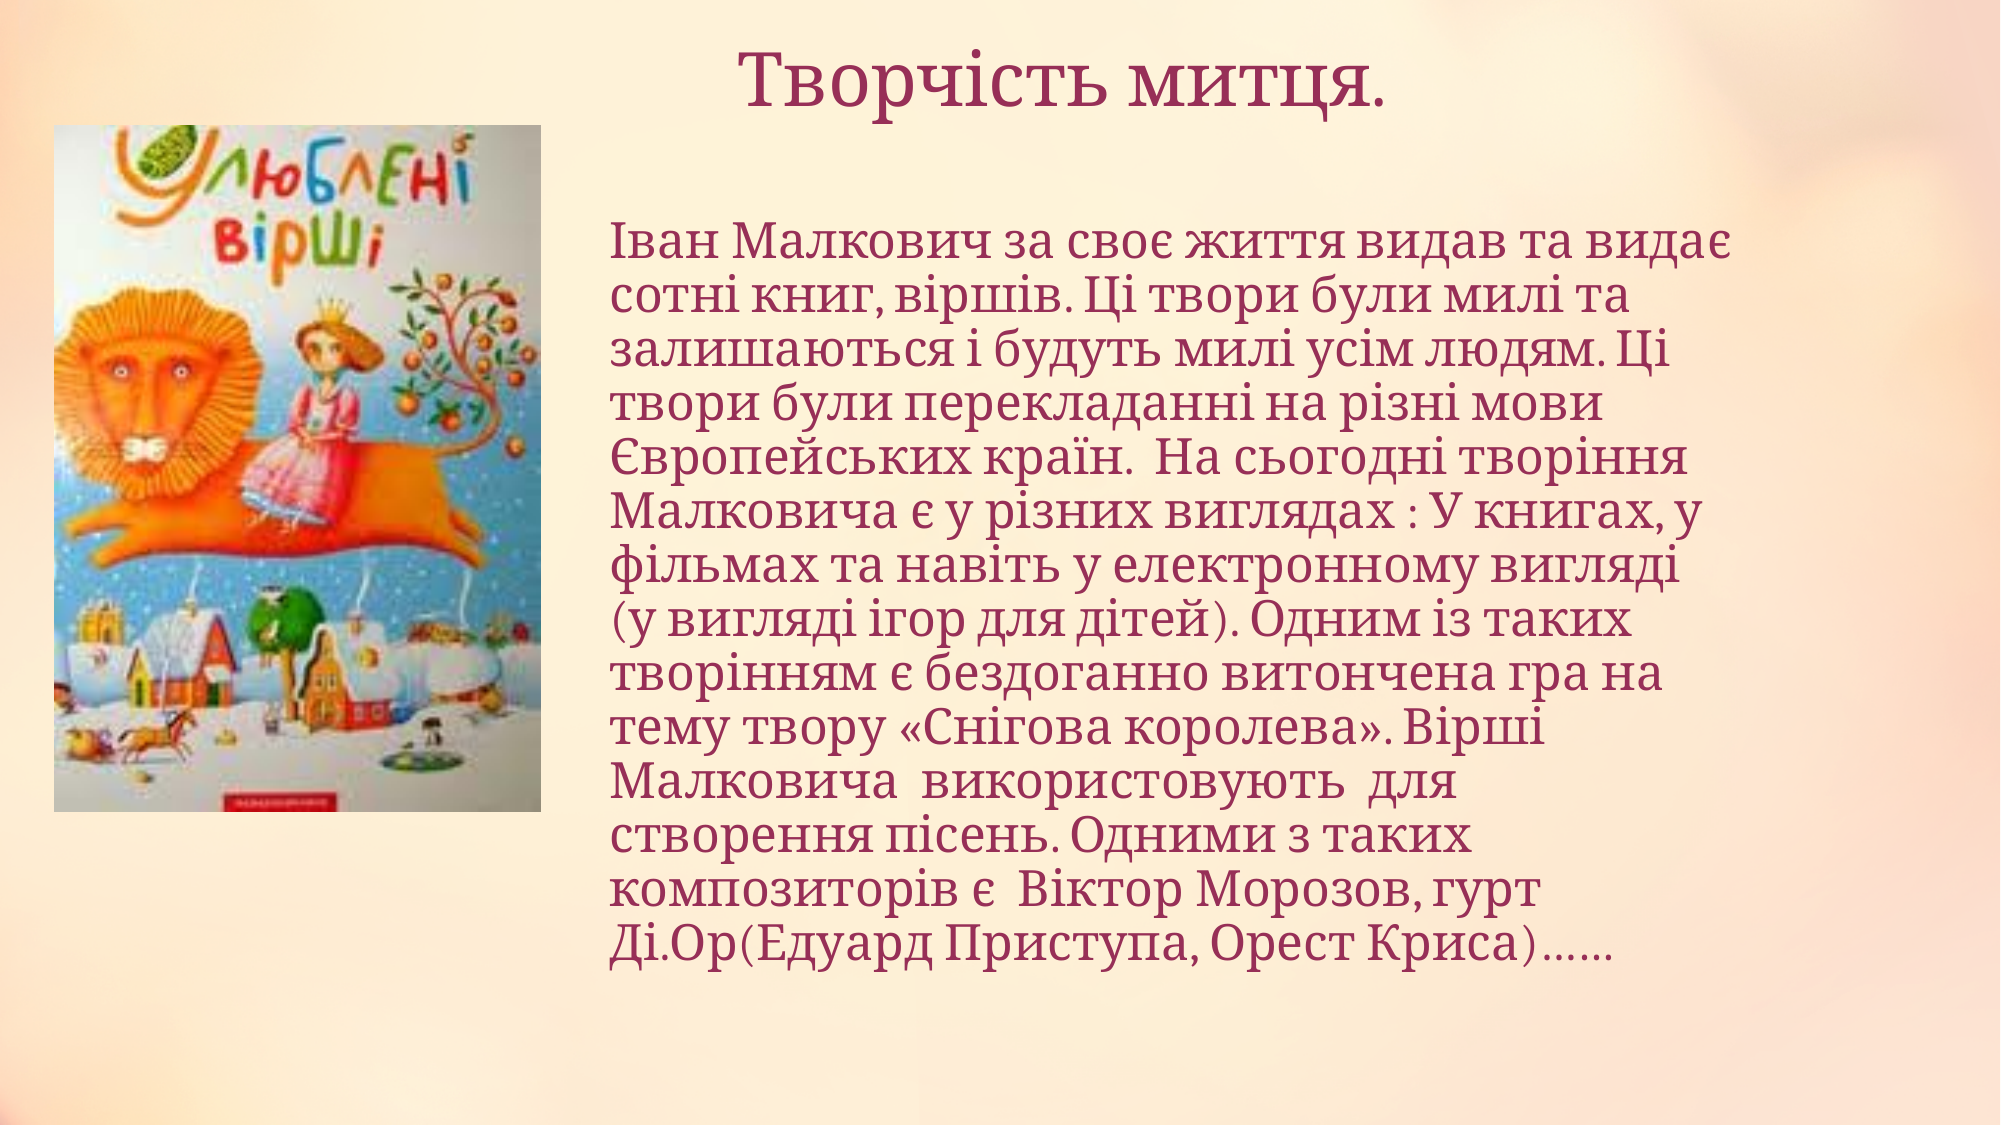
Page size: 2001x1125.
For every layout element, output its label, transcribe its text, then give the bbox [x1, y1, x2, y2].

list Іван Малкович за своє життя видав та видає сотні книг, віршів. Ці твори були милі та залишаються і будуть милі усім людям. Ці твори були перекладанні на різні мови Європейських країн. На сьогодні творіння Малковича є у різних виглядах : У книгах, у фільмах та навіть у електронному вигляді (у вигляді ігор для дітей). Одним із таких творінням є бездоганно витончена гра на тему твору «Снігова королева». Вірші Малковича використовують для створення пісень. Одними з таких композиторів є Віктор Морозов, гурт Ді.Ор(Едуард Приступа, Орест Криса)…… [594, 207, 1748, 1117]
title Творчість митця. [722, 0, 1488, 131]
picture [0, 0, 2001, 1125]
